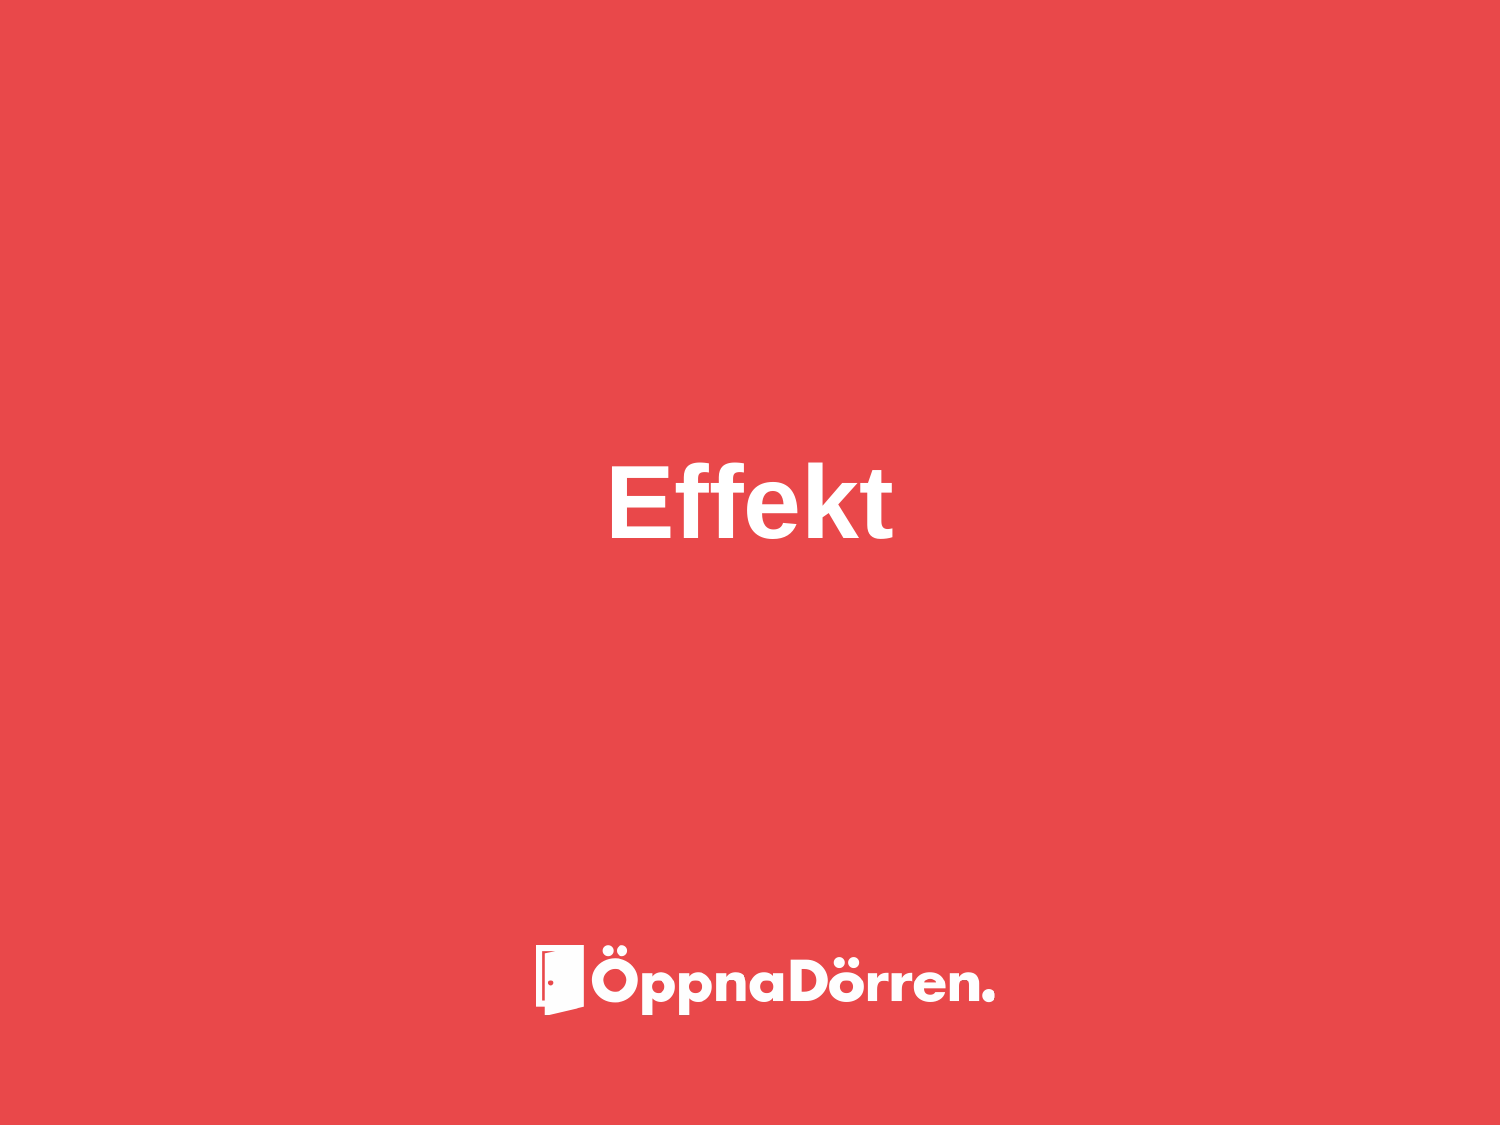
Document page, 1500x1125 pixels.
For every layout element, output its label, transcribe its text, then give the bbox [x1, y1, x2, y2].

title Effekt [112, 325, 1388, 567]
picture [536, 945, 995, 1016]
